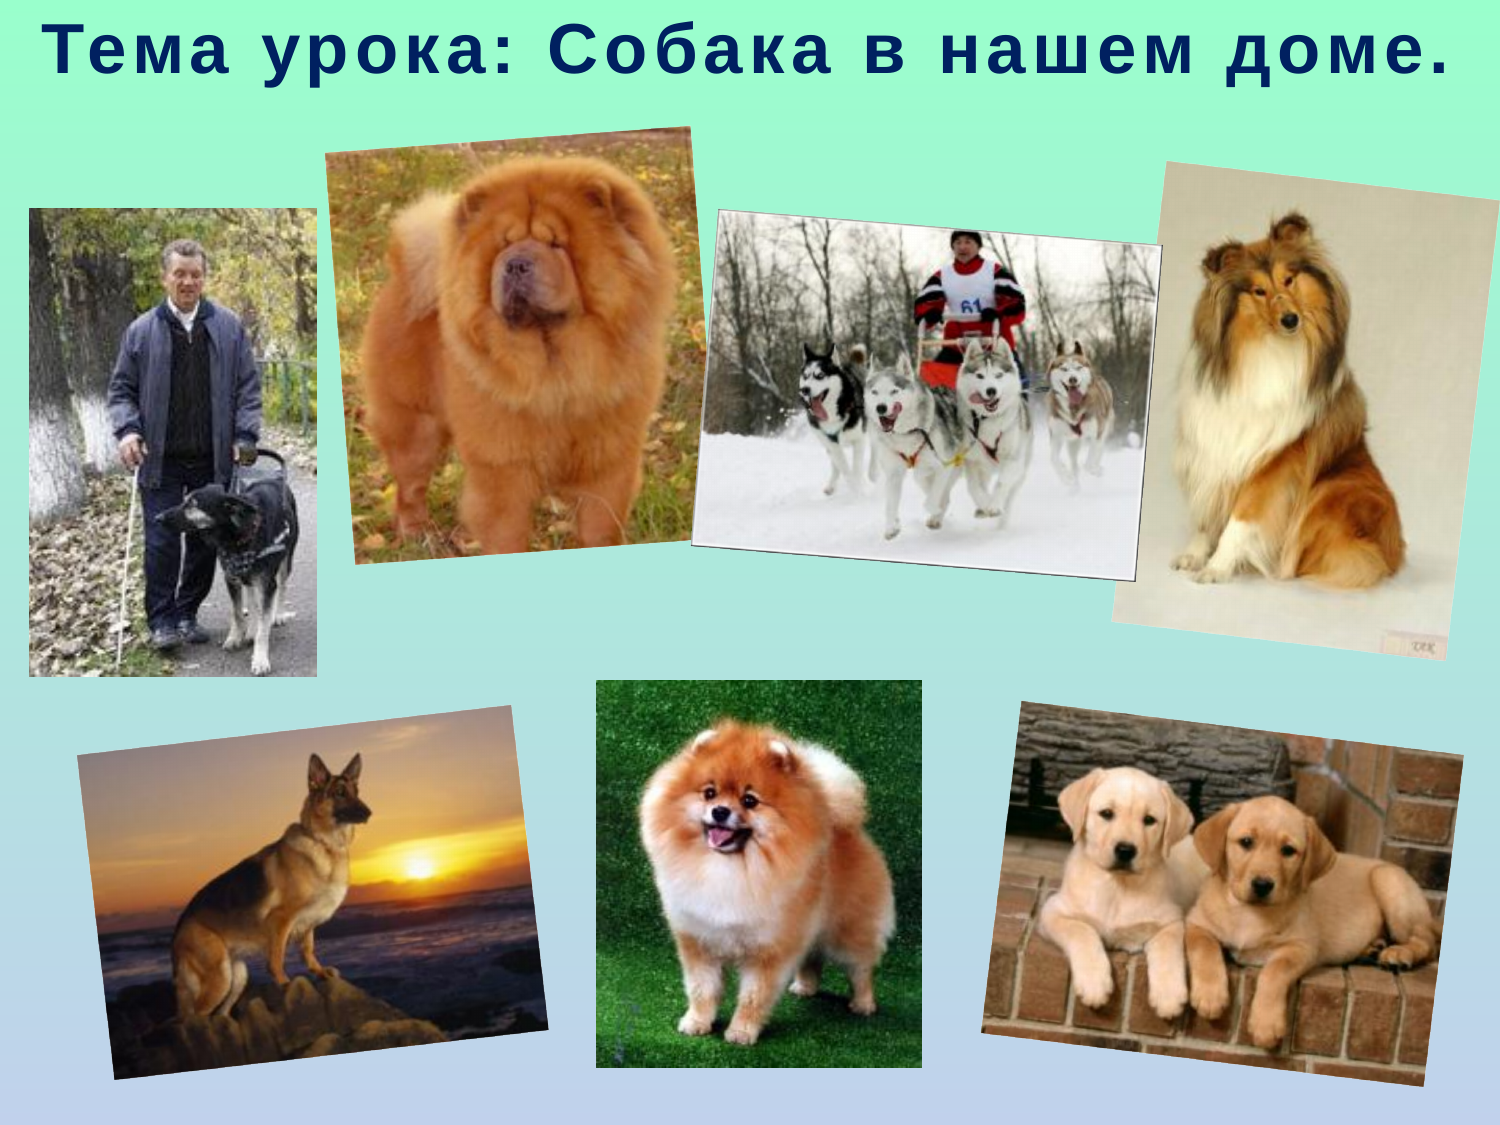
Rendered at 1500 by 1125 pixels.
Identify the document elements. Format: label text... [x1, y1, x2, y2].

picture [596, 680, 922, 1068]
text_box Тема урока: Собака в нашем доме. [26, 0, 1468, 96]
picture [29, 207, 318, 678]
picture [981, 701, 1463, 1086]
picture [325, 126, 1499, 660]
picture [77, 705, 548, 1079]
